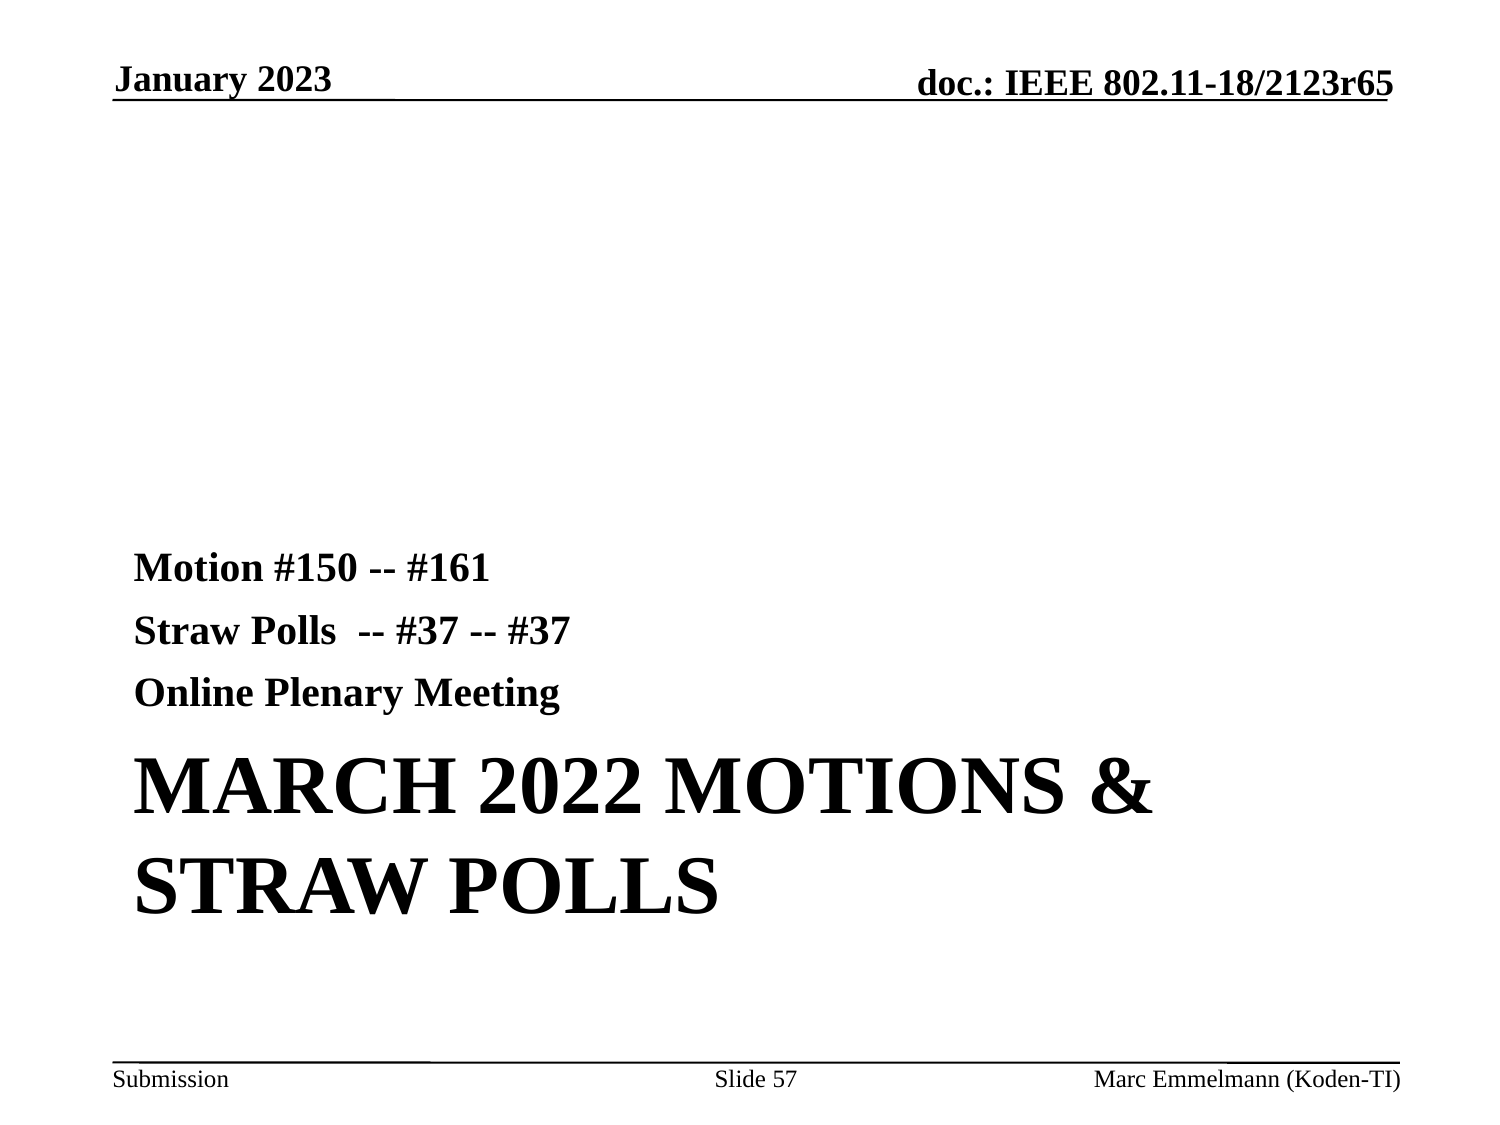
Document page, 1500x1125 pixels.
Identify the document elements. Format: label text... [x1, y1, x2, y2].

title March 2022 Motions & Straw Polls [118, 724, 1394, 947]
slide_number Slide 57 [712, 1061, 800, 1123]
footer Marc Emmelmann (Koden-TI) [878, 1061, 1402, 1093]
list Motion #150 -- #161 Straw Polls -- #37 -- #37 Online Plenary Meeting [118, 476, 1394, 724]
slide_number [114, 54, 423, 100]
